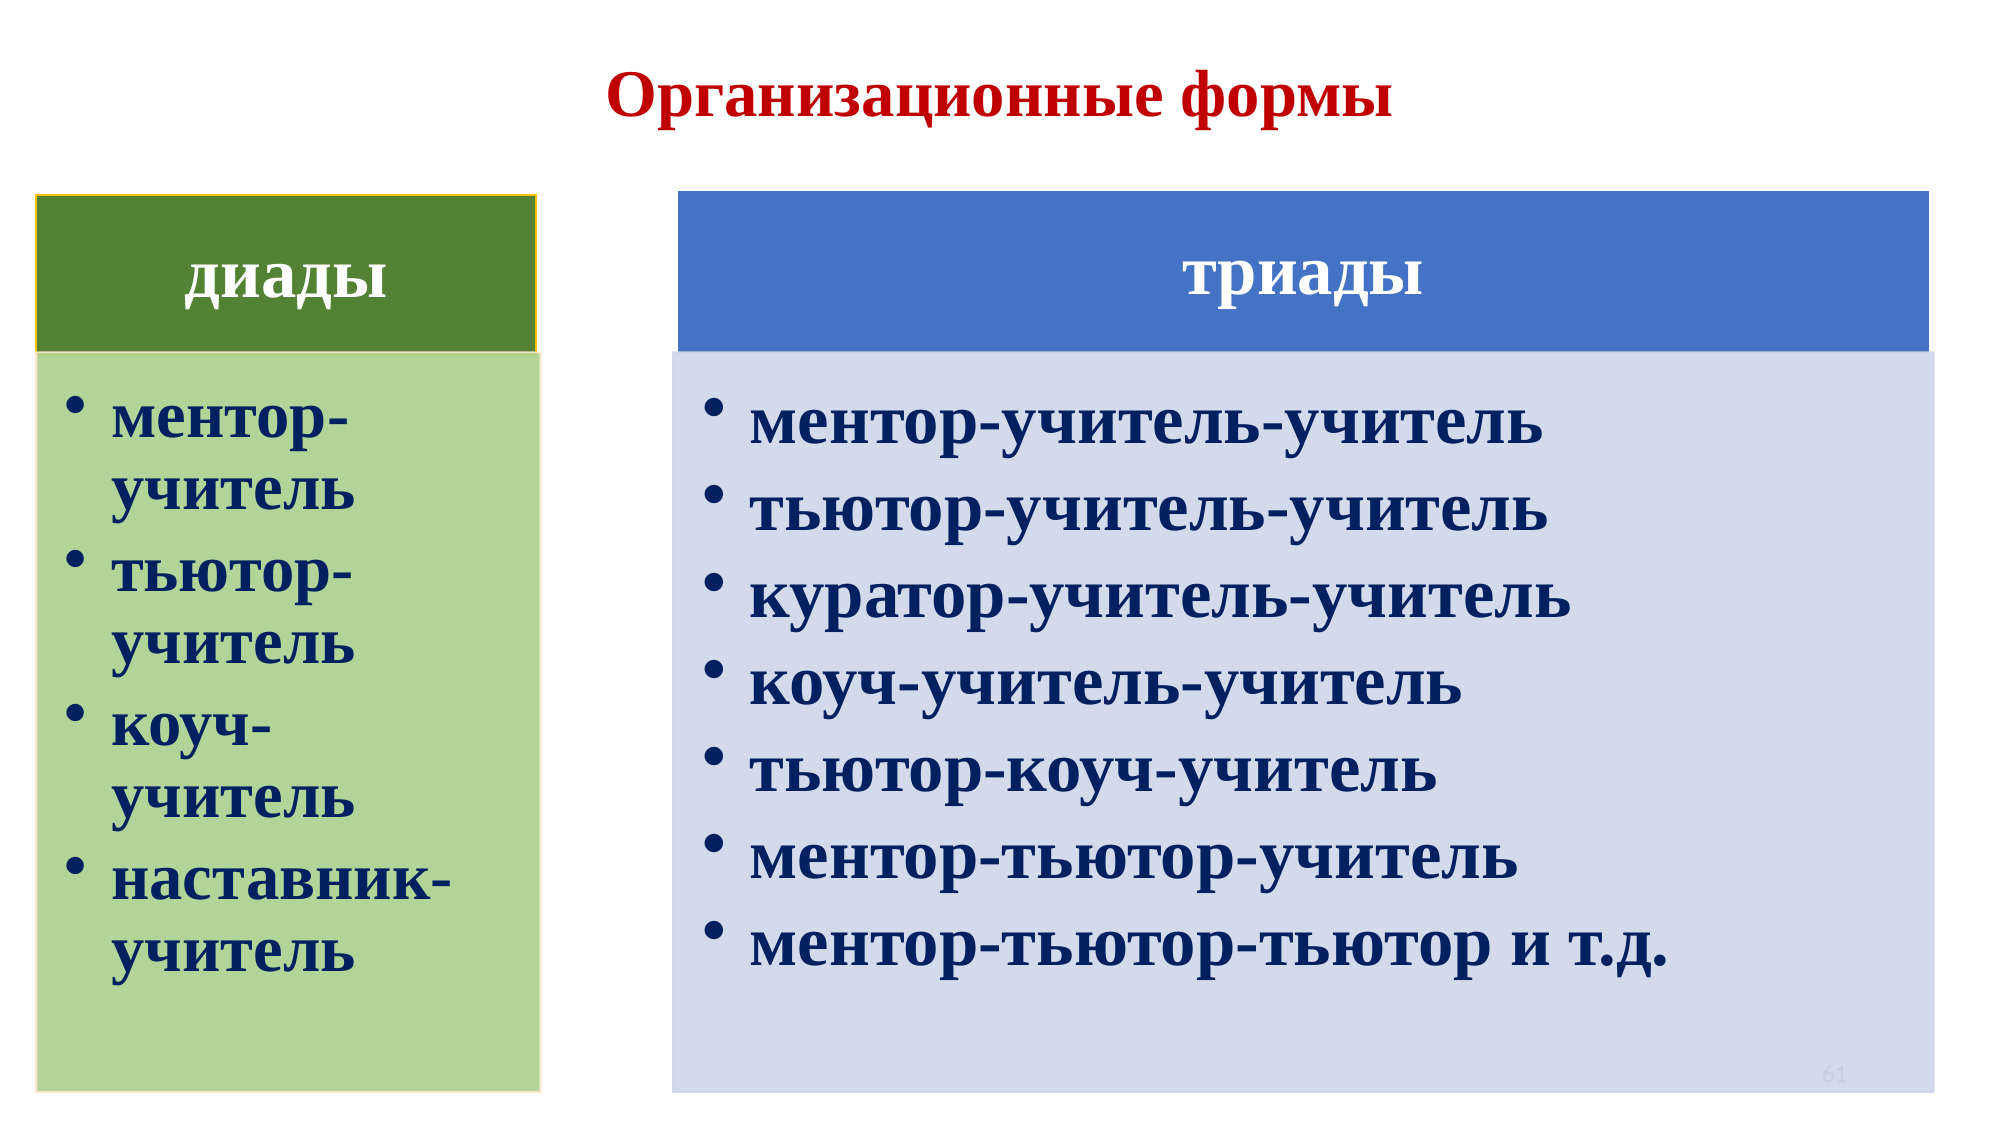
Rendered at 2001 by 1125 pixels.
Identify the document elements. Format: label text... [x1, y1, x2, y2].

title Организационные формы [137, 27, 1863, 163]
slide_number 61 [1412, 1096, 1863, 1103]
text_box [35, 188, 1935, 1096]
